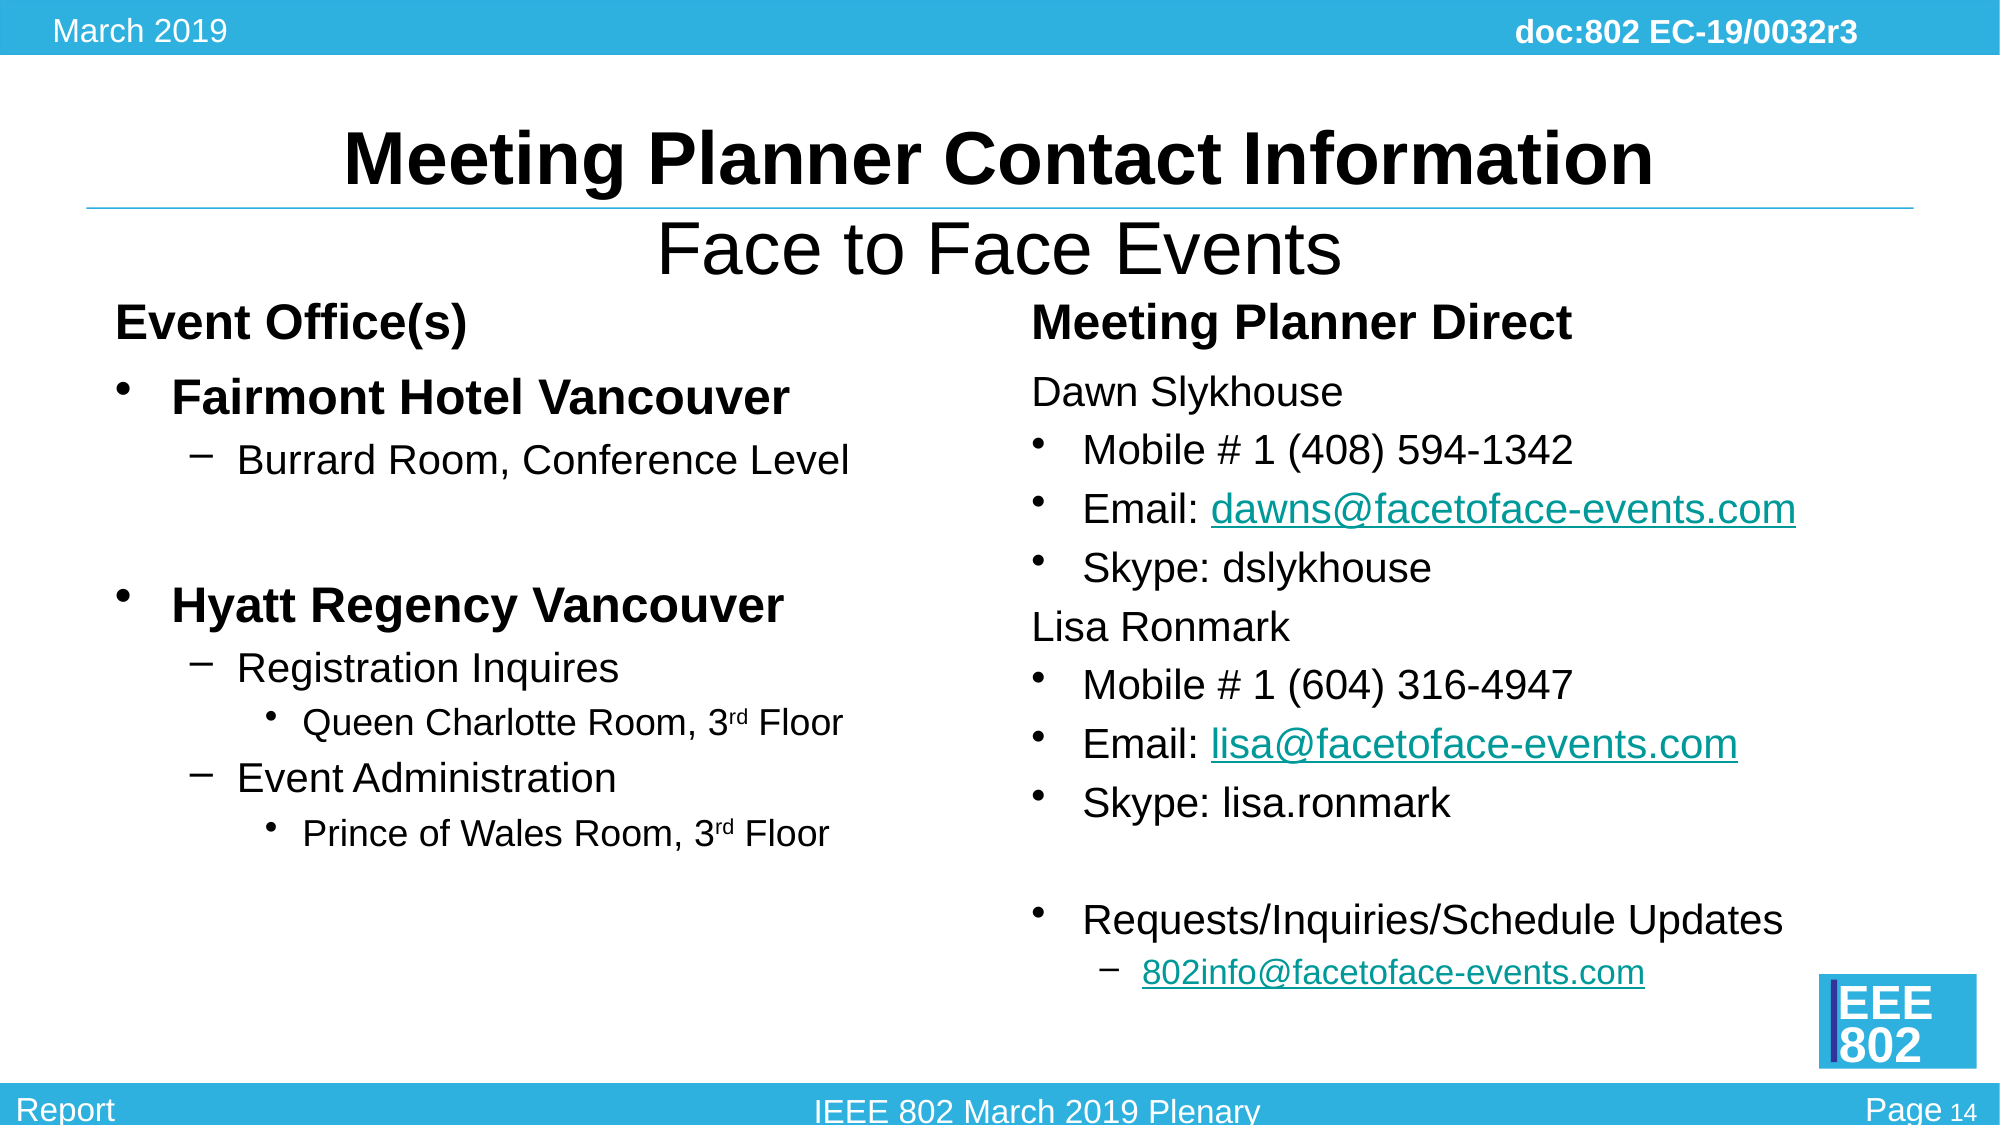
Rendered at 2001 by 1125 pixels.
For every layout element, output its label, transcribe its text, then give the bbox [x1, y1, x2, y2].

list Meeting Planner Direct [1015, 251, 1900, 357]
list Event Office(s) [99, 251, 984, 356]
title Meeting Planner Contact Information Face to Face Events [99, 105, 1900, 294]
list Dawn Slykhouse Mobile # 1 (408) 594-1342 Email: dawns@facetoface-events.com Skype: dslykhouse Lisa Ronmark Mobile # 1 (604) 316-4947 Email: lisa@facetoface-events.com Skype: lisa.ronmark Requests/Inquiries/Schedule Updates 802info@facetoface-events.com [1016, 356, 1933, 1005]
list Fairmont Hotel Vancouver Burrard Room, Conference Level Hyatt Regency Vancouver Registration Inquires Queen Charlotte Room, 3rd Floor Event Administration Prince of Wales Room, 3rd Floor [99, 356, 984, 1005]
